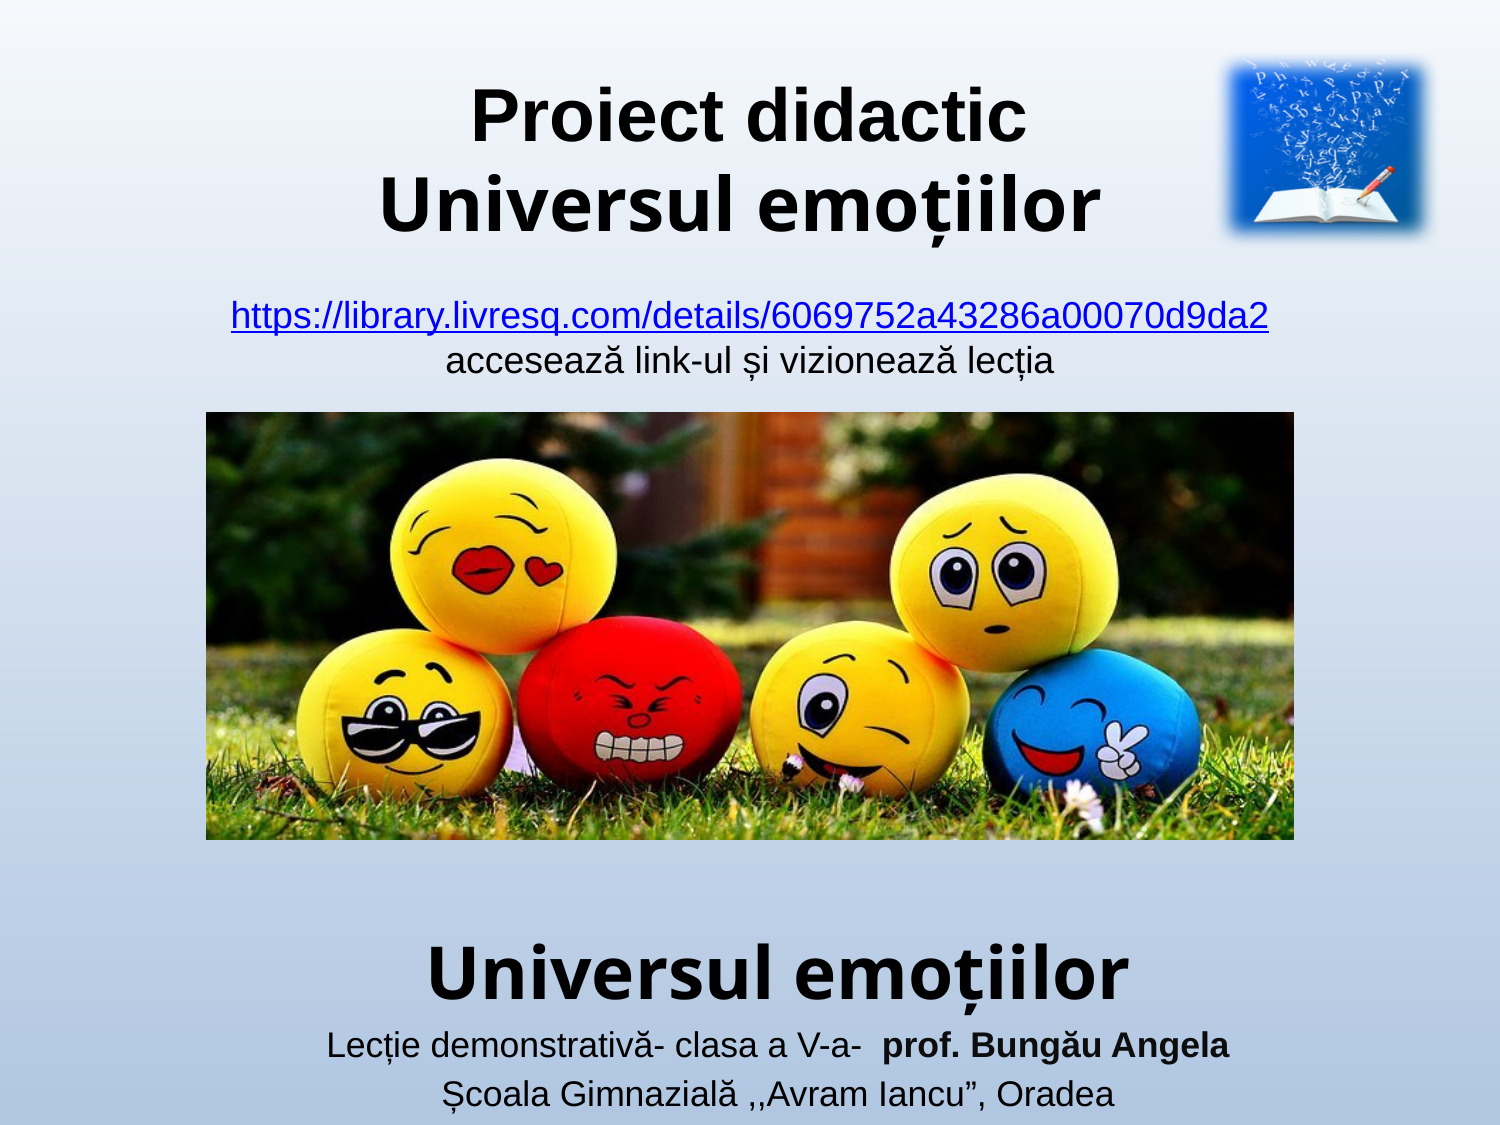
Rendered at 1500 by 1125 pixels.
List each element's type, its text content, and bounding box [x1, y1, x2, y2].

list Universul emoțiilor Lecție demonstrativă- clasa a V-a- prof. Bungău Angela Școala Gimnazială ,,Avram Iancu”, Oradea [56, 500, 1500, 1125]
picture [1212, 49, 1441, 251]
title Proiect didactic Universul emoțiilor https://library.livresq.com/details/6069752a43286a00070d9da2 accesează link-ul și vizionează lecția [37, 0, 1463, 463]
picture [206, 412, 1294, 840]
